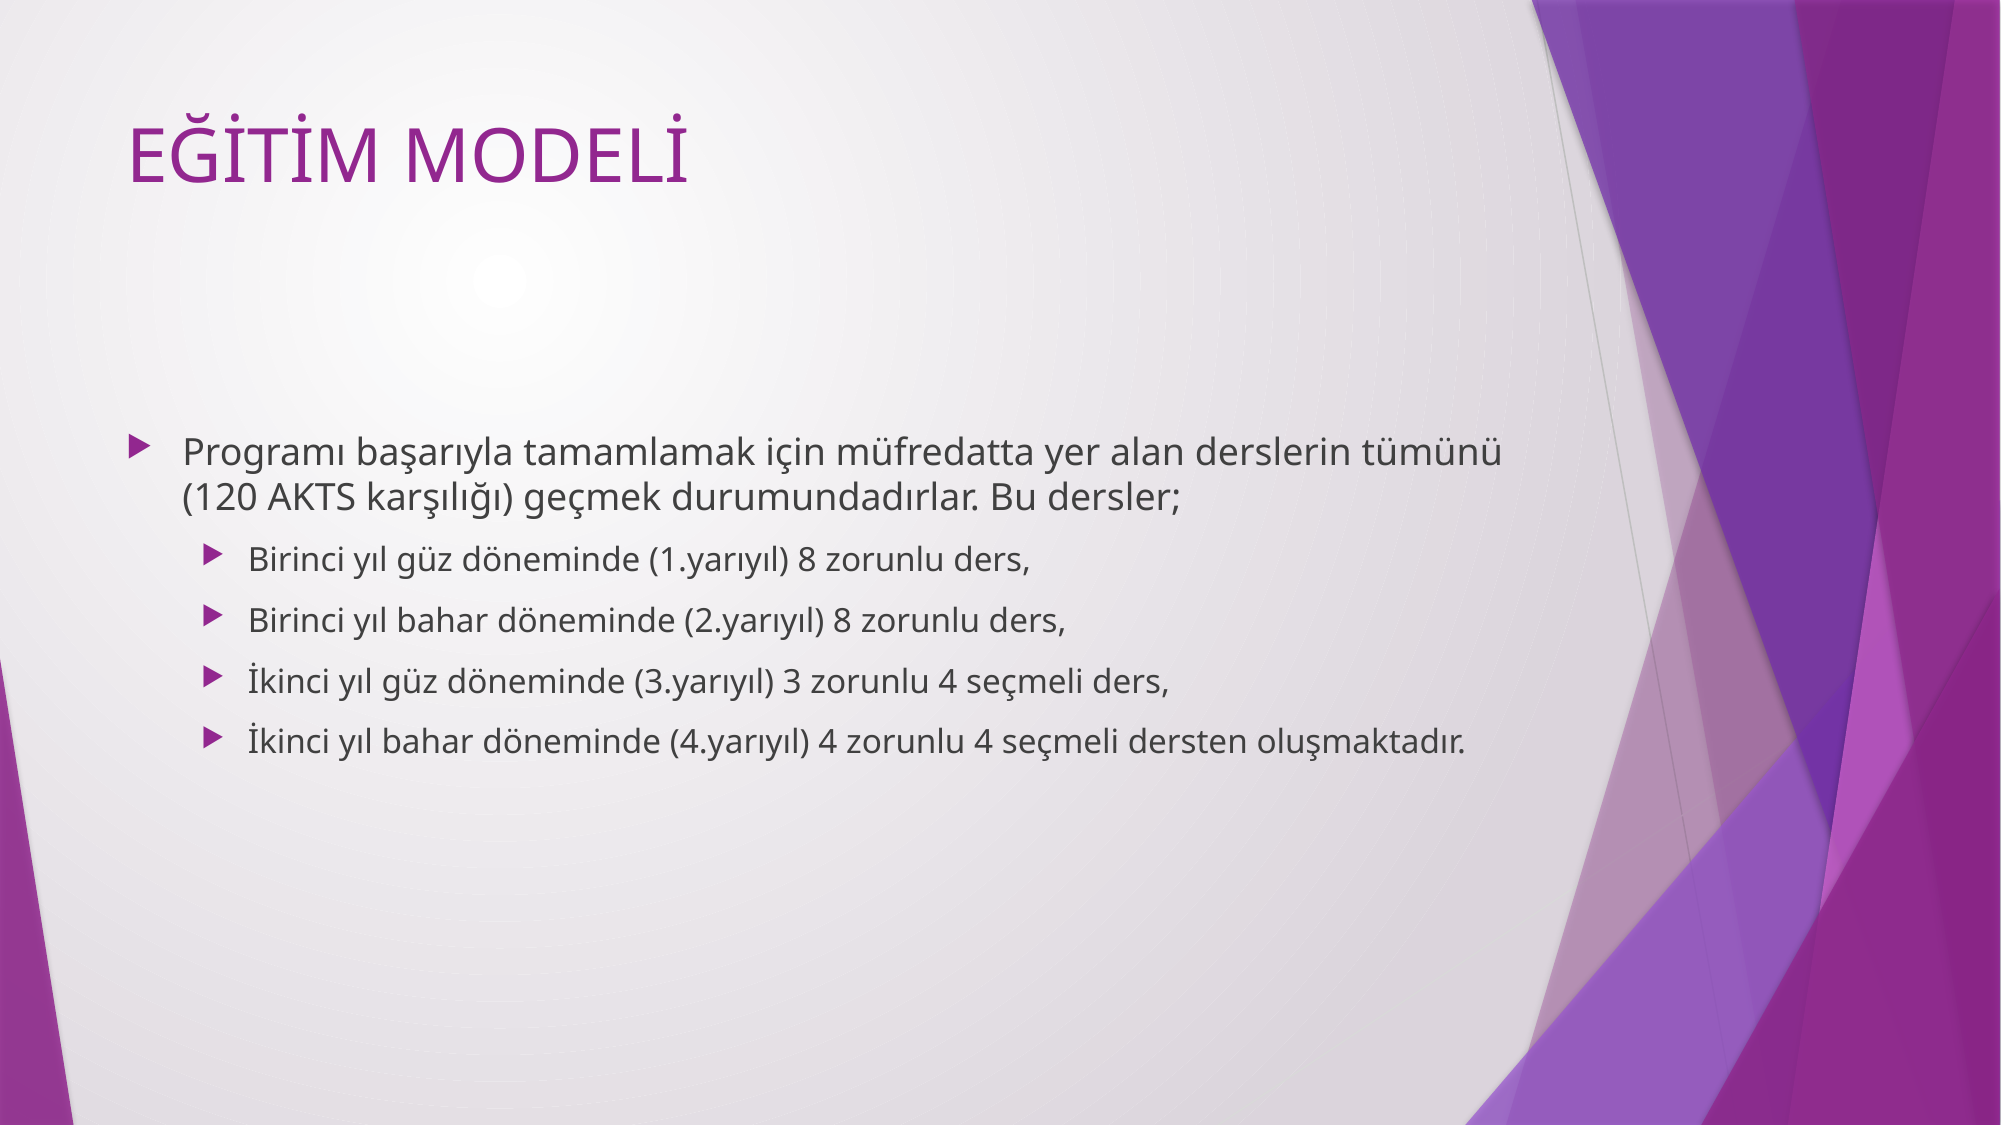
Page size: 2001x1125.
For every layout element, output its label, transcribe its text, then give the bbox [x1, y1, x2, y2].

list Programı başarıyla tamamlamak için müfredatta yer alan derslerin tümünü (120 AKTS karşılığı) geçmek durumundadırlar. Bu dersler; Birinci yıl güz döneminde (1.yarıyıl) 8 zorunlu ders, Birinci yıl bahar döneminde (2.yarıyıl) 8 zorunlu ders, İkinci yıl güz döneminde (3.yarıyıl) 3 zorunlu 4 seçmeli ders, İkinci yıl bahar döneminde (4.yarıyıl) 4 zorunlu 4 seçmeli dersten oluşmaktadır. [111, 354, 1522, 992]
title EĞİTİM MODELİ [111, 99, 1522, 317]
